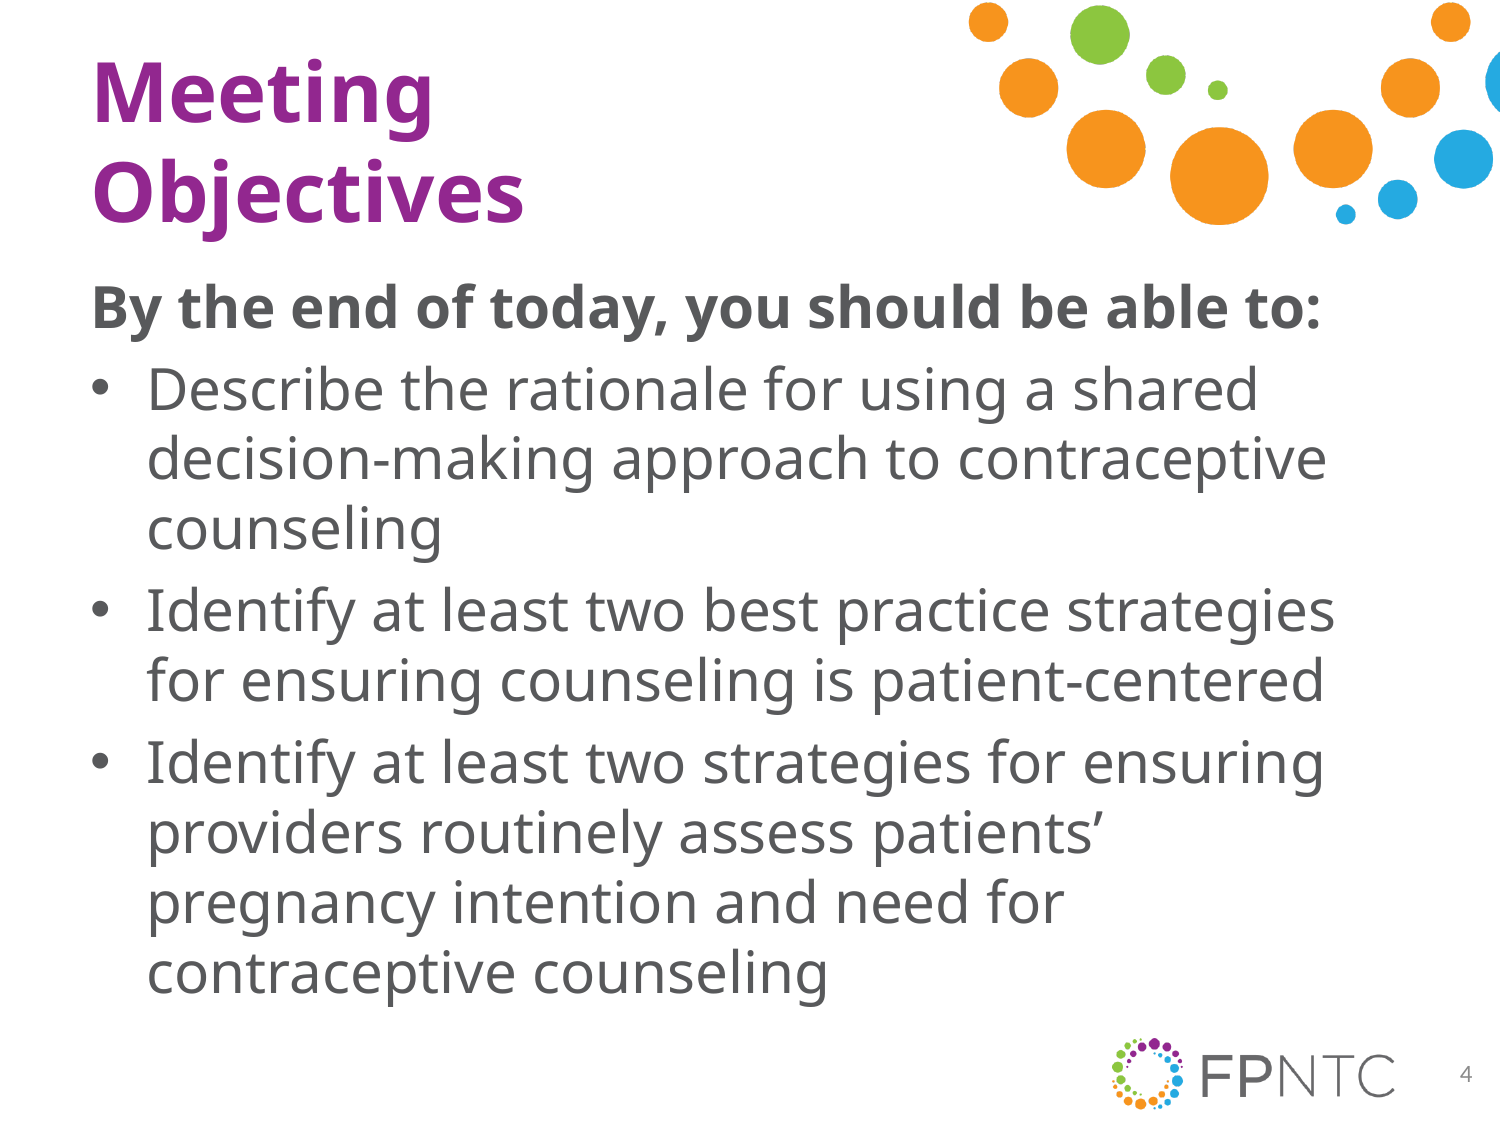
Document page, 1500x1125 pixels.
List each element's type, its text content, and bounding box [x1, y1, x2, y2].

picture [1112, 1038, 1409, 1111]
title Meeting Objectives [75, 45, 888, 233]
picture [962, 0, 1500, 225]
slide_number 4 [1412, 1042, 1488, 1103]
list By the end of today, you should be able to: Describe the rationale for using a shared decision-making approach to contraceptive counseling Identify at least two best practice strategies for ensuring counseling is patient-centered Identify at least two strategies for ensuring providers routinely assess patients’ pregnancy intention and need for contraceptive counseling [75, 262, 1413, 1005]
